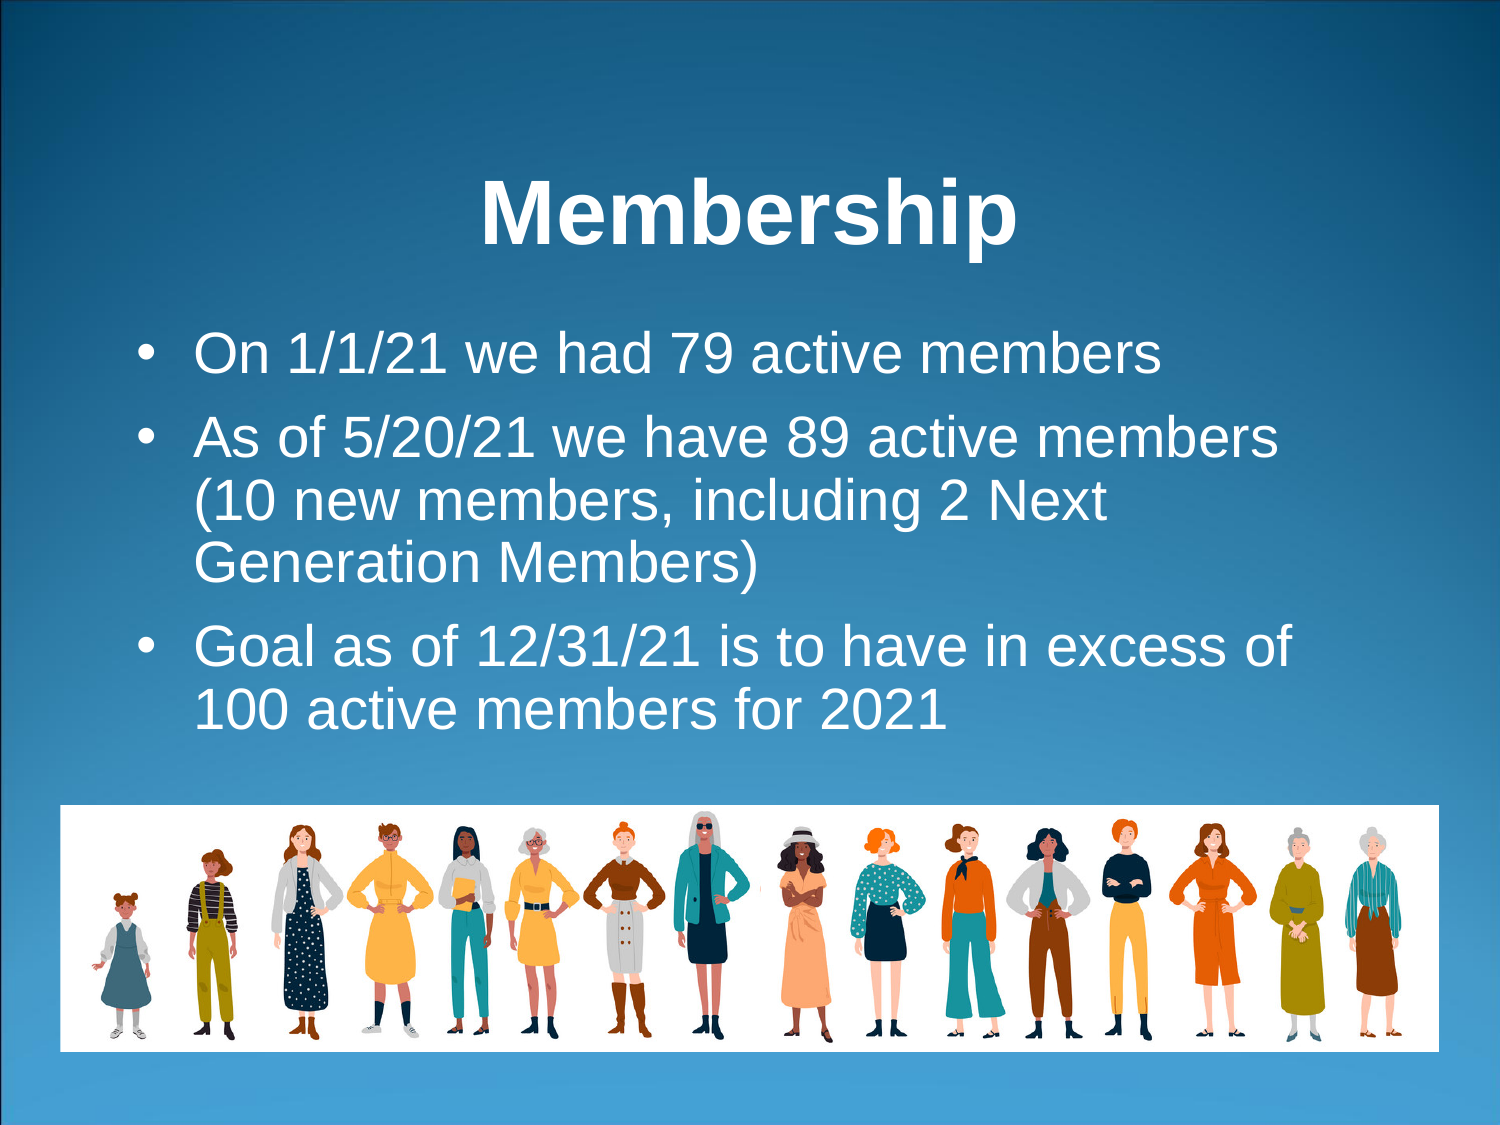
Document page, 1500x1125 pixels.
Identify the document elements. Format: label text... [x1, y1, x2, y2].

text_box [60, 805, 1440, 1052]
list On 1/1/21 we had 79 active members As of 5/20/21 we have 89 active members (10 new members, including 2 Next Generation Members) Goal as of 12/31/21 is to have in excess of 100 active members for 2021 [103, 315, 1397, 768]
picture [0, 0, 1500, 1125]
title Membership [103, 106, 1397, 315]
